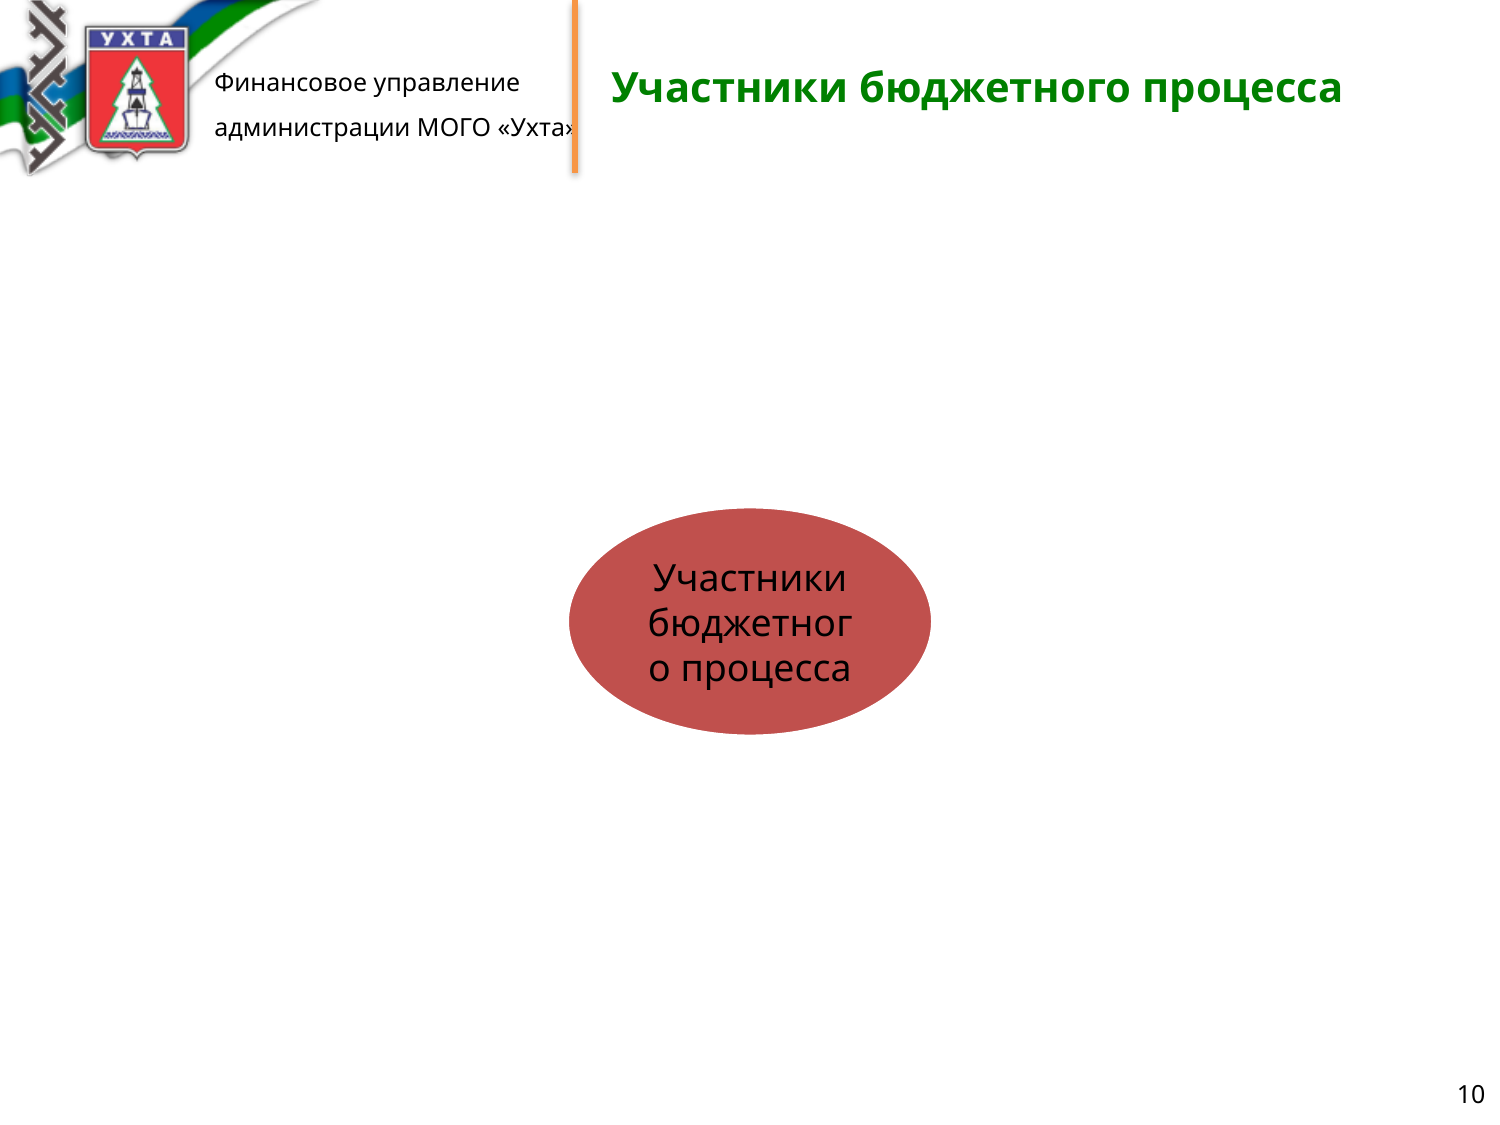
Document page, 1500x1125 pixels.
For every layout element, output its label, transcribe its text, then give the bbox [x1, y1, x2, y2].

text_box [17, 160, 1483, 1083]
slide_number 10 [1150, 1065, 1500, 1125]
picture [0, 0, 374, 189]
title Участники бюджетного процесса [596, 0, 1500, 173]
